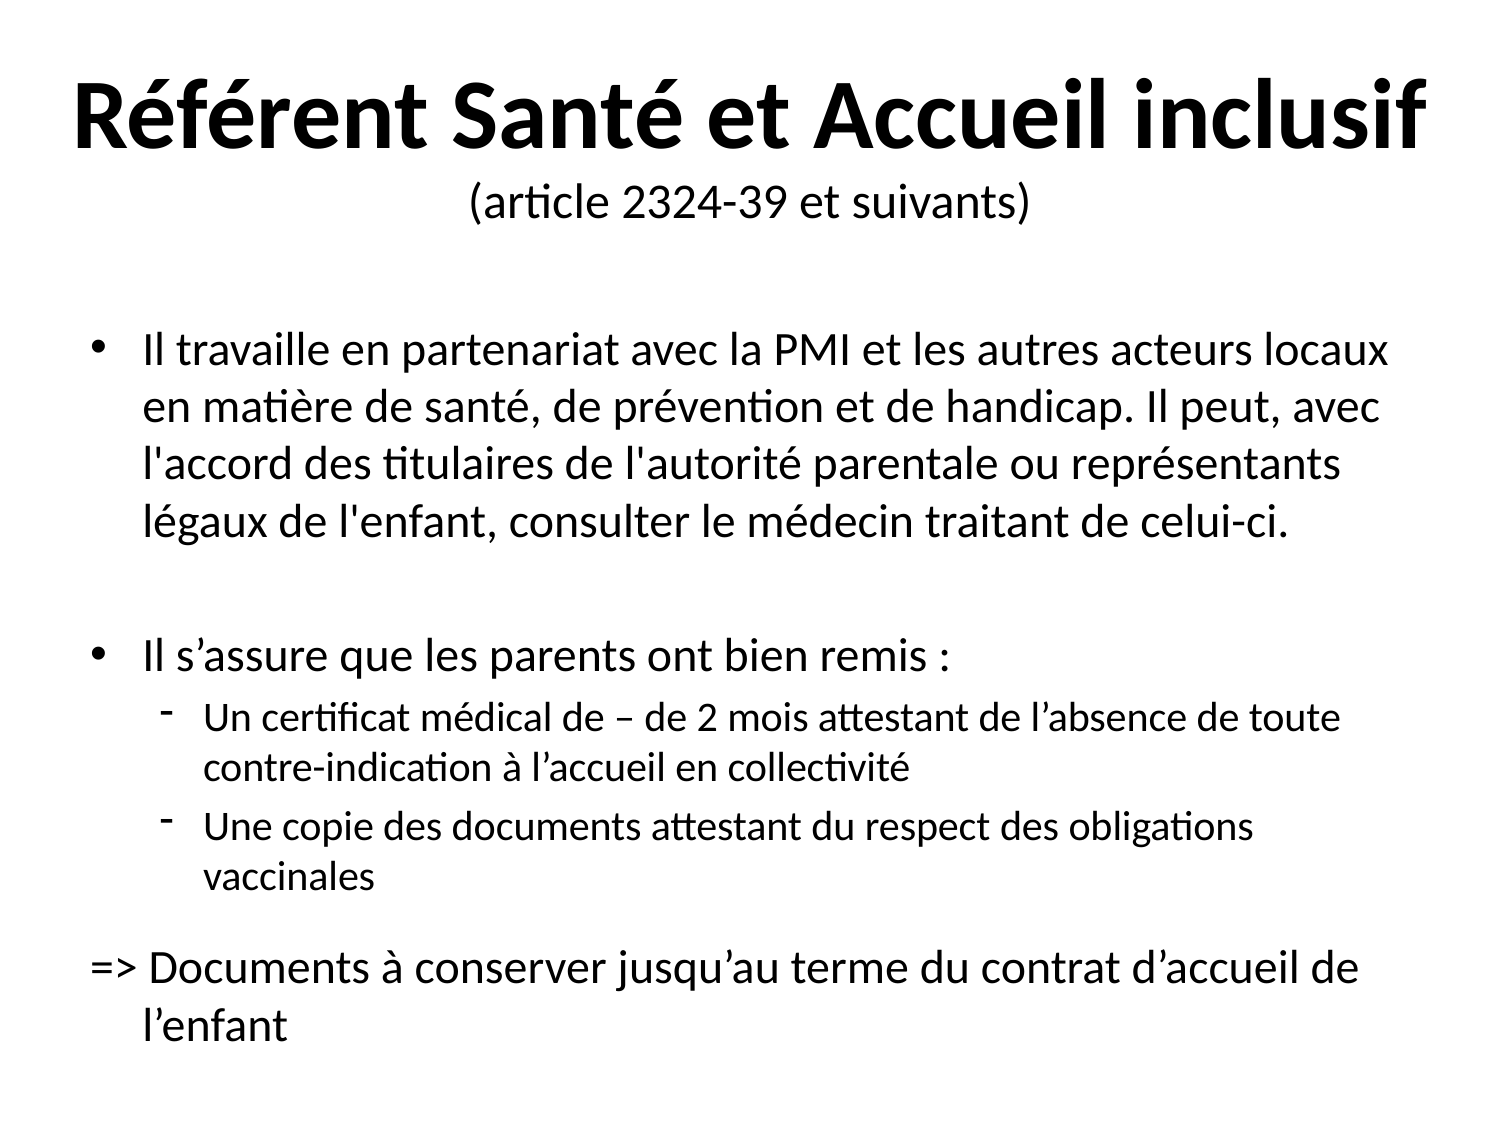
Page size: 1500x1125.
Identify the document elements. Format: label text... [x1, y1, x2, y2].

list Il travaille en partenariat avec la PMI et les autres acteurs locaux en matière de santé, de prévention et de handicap. Il peut, avec l'accord des titulaires de l'autorité parentale ou représentants légaux de l'enfant, consulter le médecin traitant de celui-ci. Il s’assure que les parents ont bien remis : Un certificat médical de – de 2 mois attestant de l’absence de toute contre-indication à l’accueil en collectivité Une copie des documents attestant du respect des obligations vaccinales => Documents à conserver jusqu’au terme du contrat d’accueil de l’enfant [75, 309, 1425, 1125]
title Référent Santé et Accueil inclusif (article 2324-39 et suivants) [23, 45, 1477, 233]
